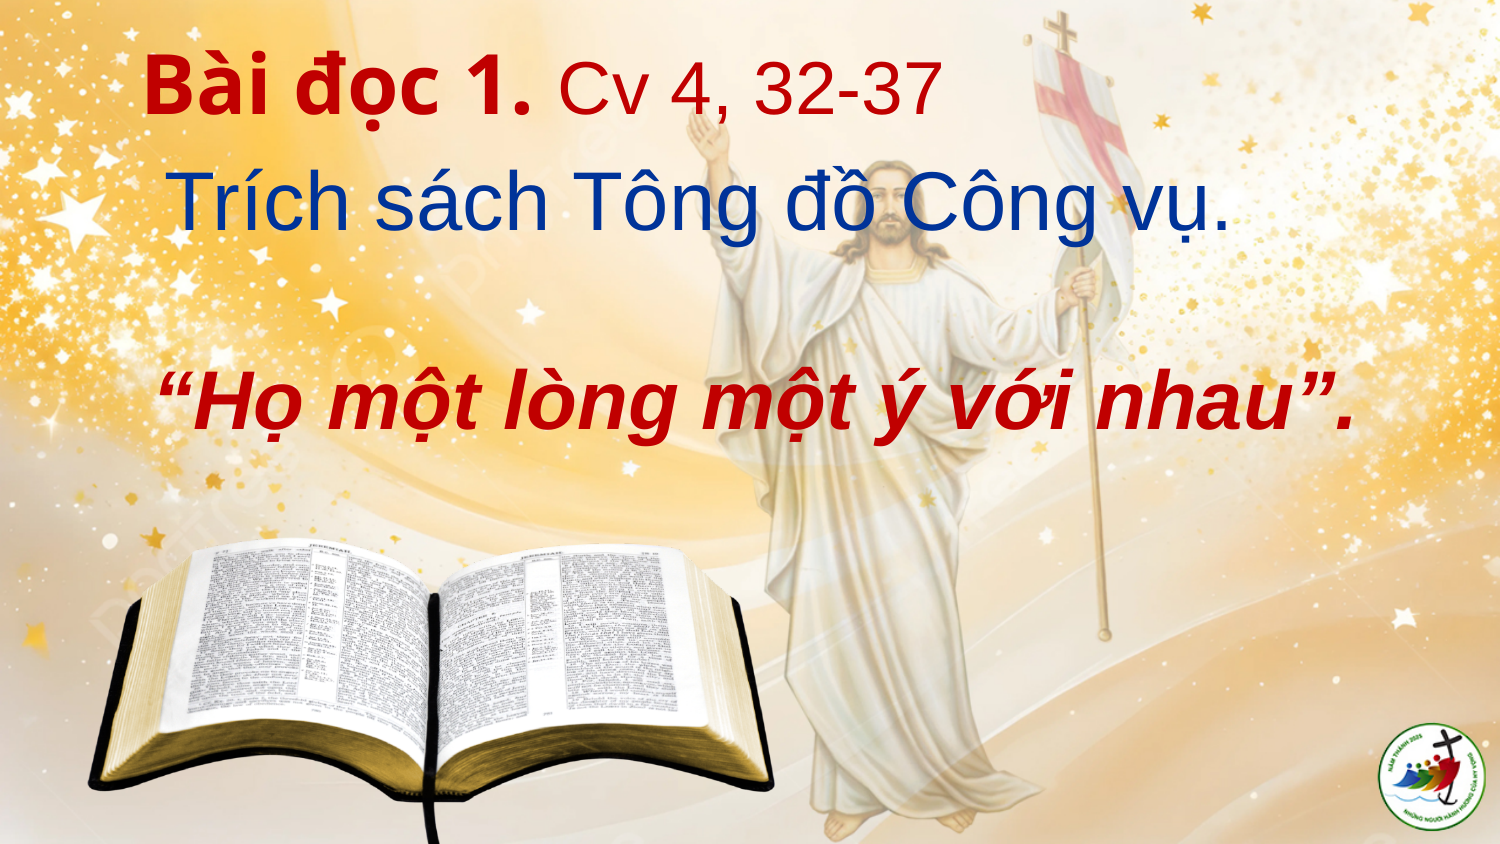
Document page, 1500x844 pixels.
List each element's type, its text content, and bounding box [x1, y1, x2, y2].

text_box “Họ một lòng một ý với nhau”. [137, 339, 1500, 454]
title Bài đọc 1. Cv 4, 32-37 [125, 14, 1463, 149]
picture [0, 0, 1500, 844]
text_box Trích sách Tông đồ Công vụ. [149, 140, 1275, 255]
